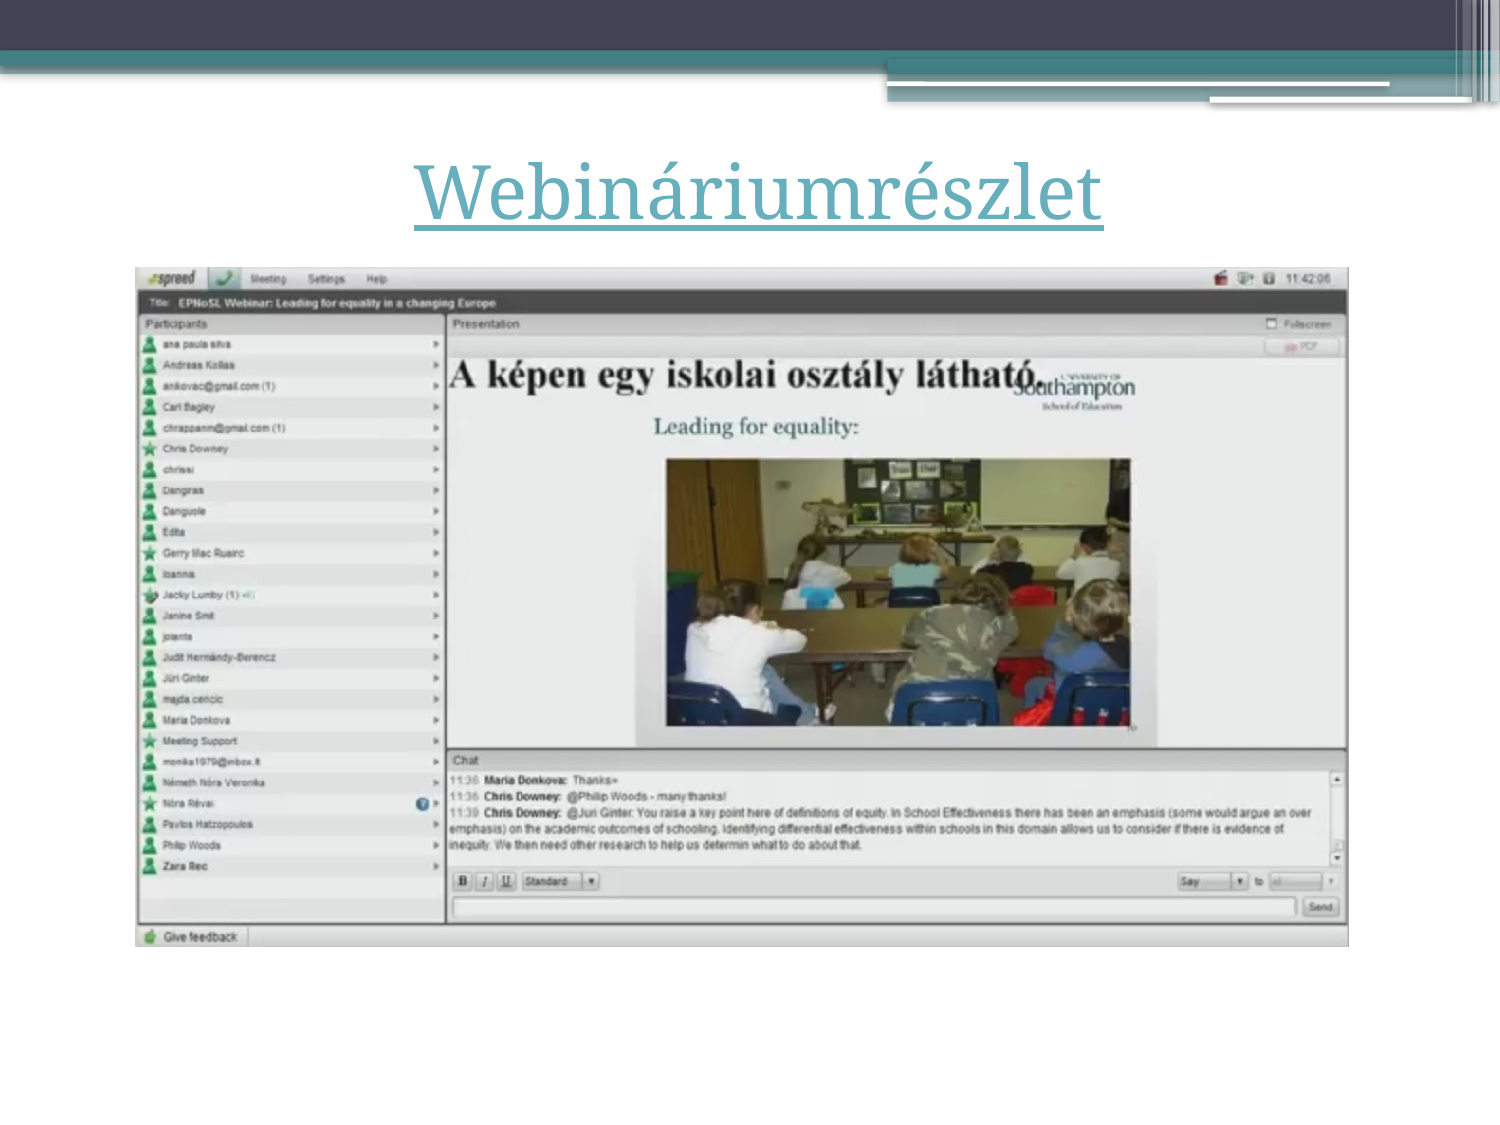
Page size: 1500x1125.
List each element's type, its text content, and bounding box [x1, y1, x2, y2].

list Webináriumrészlet [75, 137, 1425, 1079]
picture [135, 266, 1350, 947]
